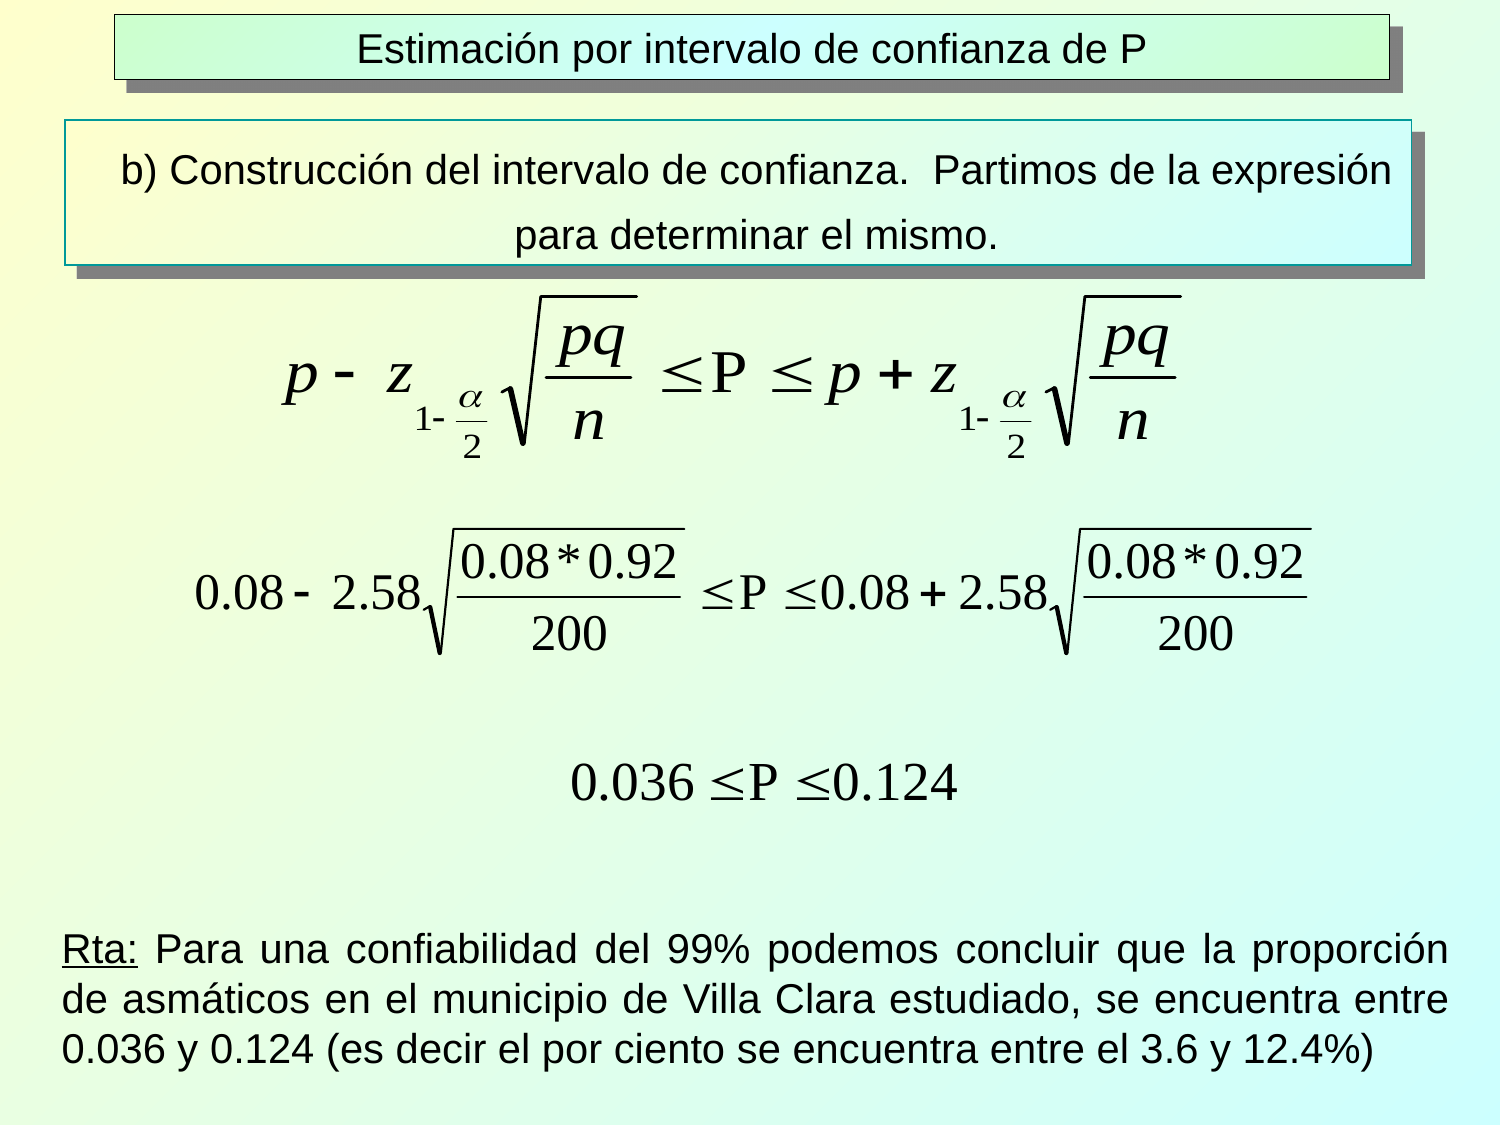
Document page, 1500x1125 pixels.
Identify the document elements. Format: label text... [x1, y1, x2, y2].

text_box b) Construcción del intervalo de confianza. Partimos de la expresión para determinar el mismo. [64, 120, 1412, 265]
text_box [266, 280, 1195, 474]
text_box Estimación por intervalo de confianza de P [114, 14, 1390, 80]
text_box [562, 749, 965, 815]
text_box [187, 515, 1322, 666]
text_box Rta: Para una confiabilidad del 99% podemos concluir que la proporción de asmáticos en el municipio de Villa Clara estudiado, se encuentra entre 0.036 y 0.124 (es decir el por ciento se encuentra entre el 3.6 y 12.4%) [46, 914, 1465, 1079]
